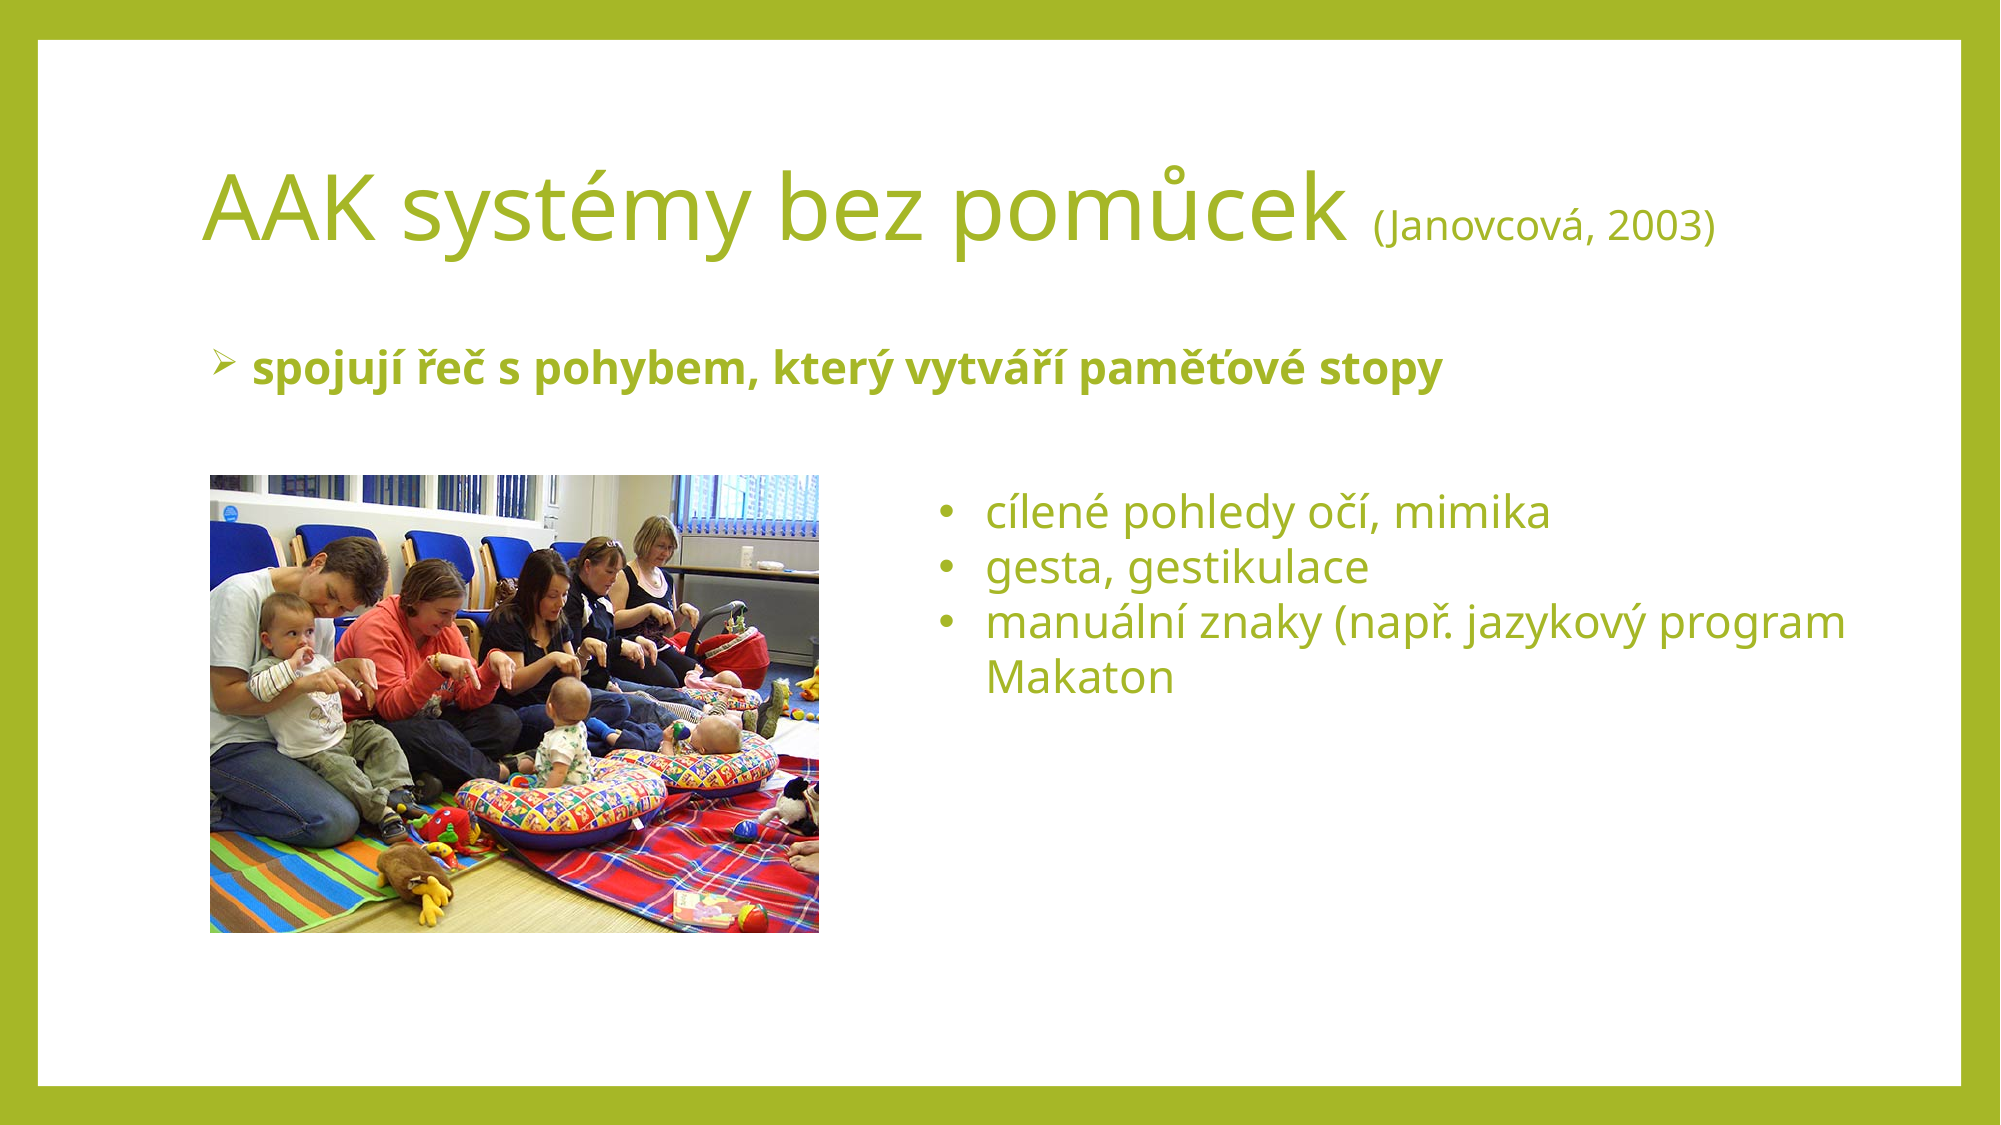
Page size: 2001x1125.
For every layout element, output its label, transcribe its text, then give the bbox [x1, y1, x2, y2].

list spojují řeč s pohybem, který vytváří paměťové stopy [187, 337, 1808, 1000]
picture [210, 475, 819, 933]
text_box cílené pohledy očí, mimika gesta, gestikulace manuální znaky (např. jazykový program Makaton [923, 475, 1924, 711]
title AAK systémy bez pomůcek (Janovcová, 2003) [187, 99, 1808, 323]
